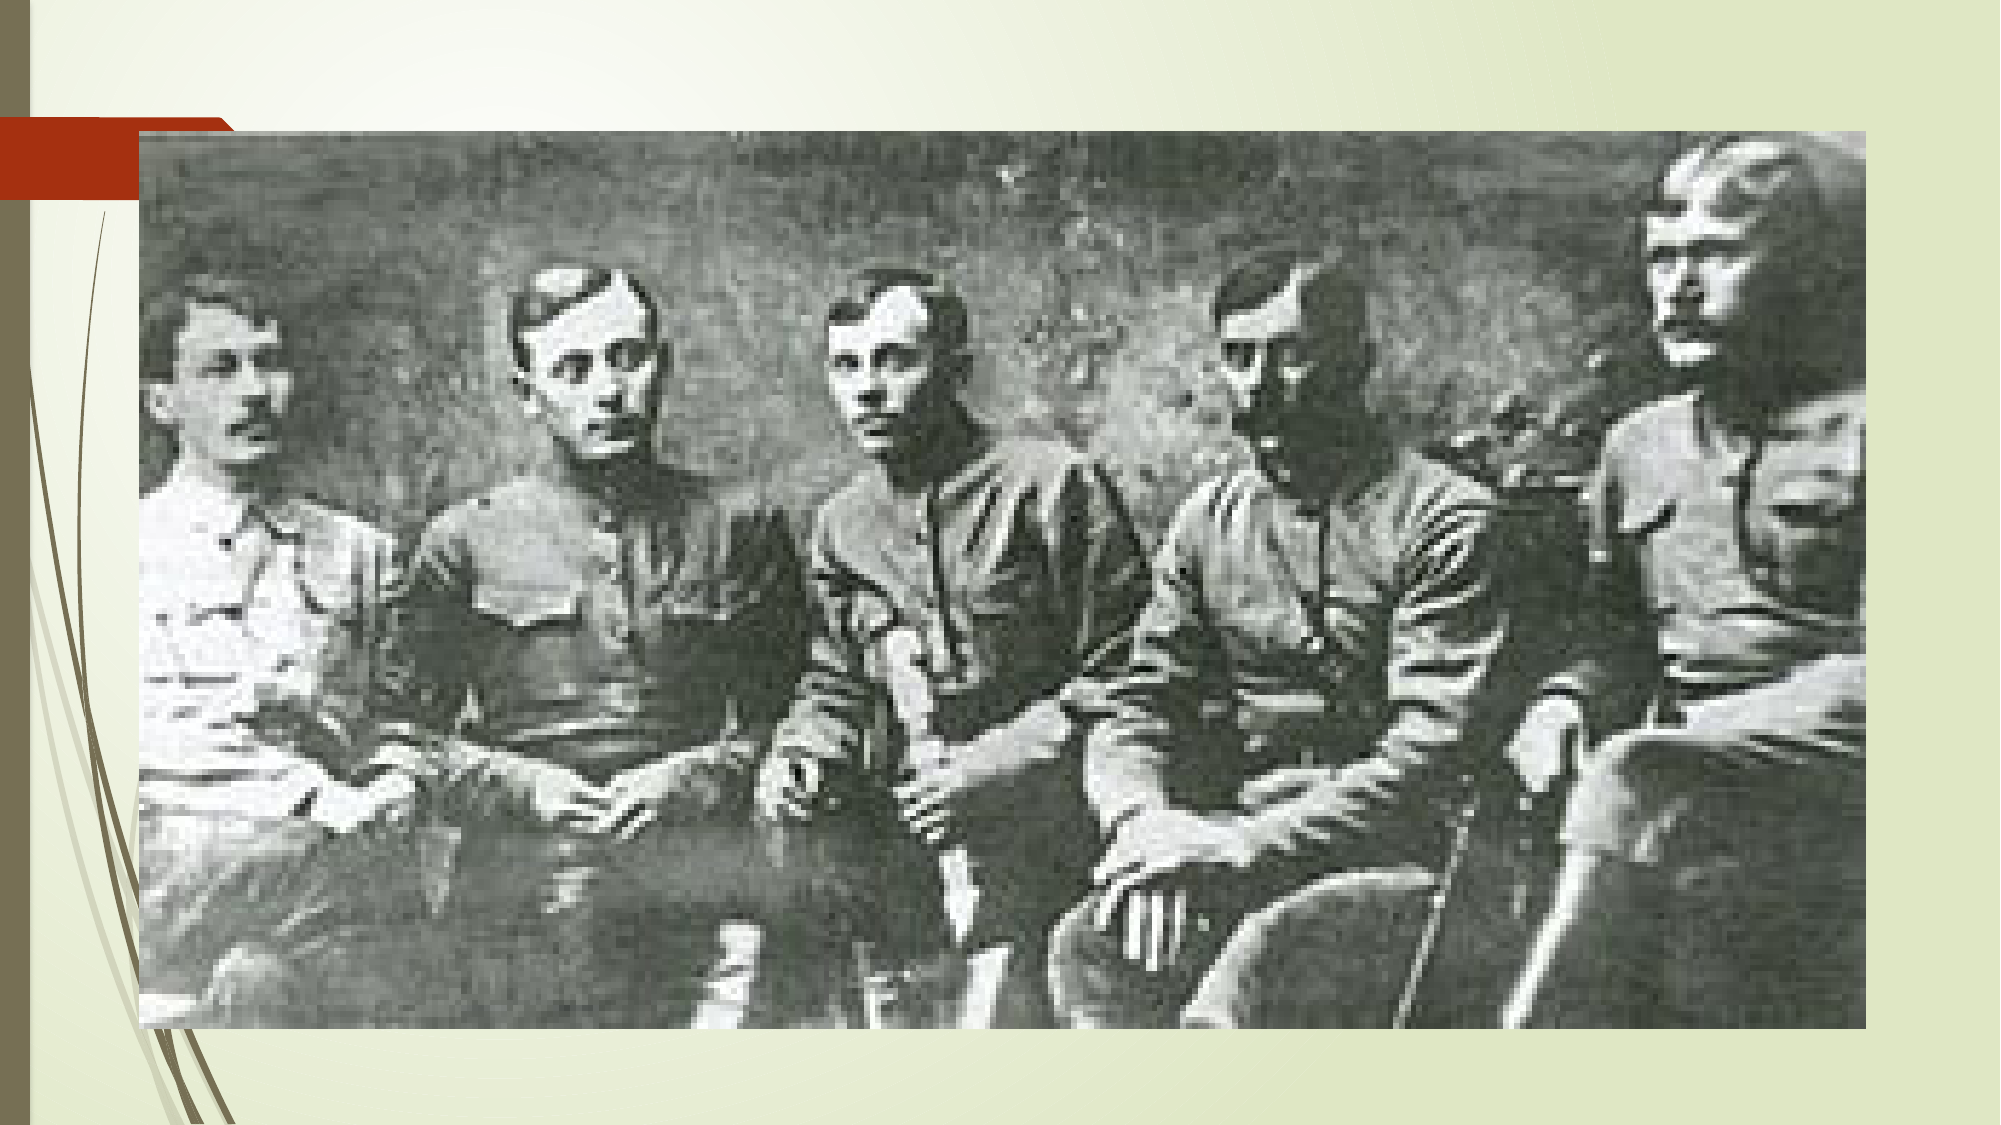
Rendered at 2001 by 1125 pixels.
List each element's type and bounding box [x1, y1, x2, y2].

list [139, 130, 1866, 1030]
